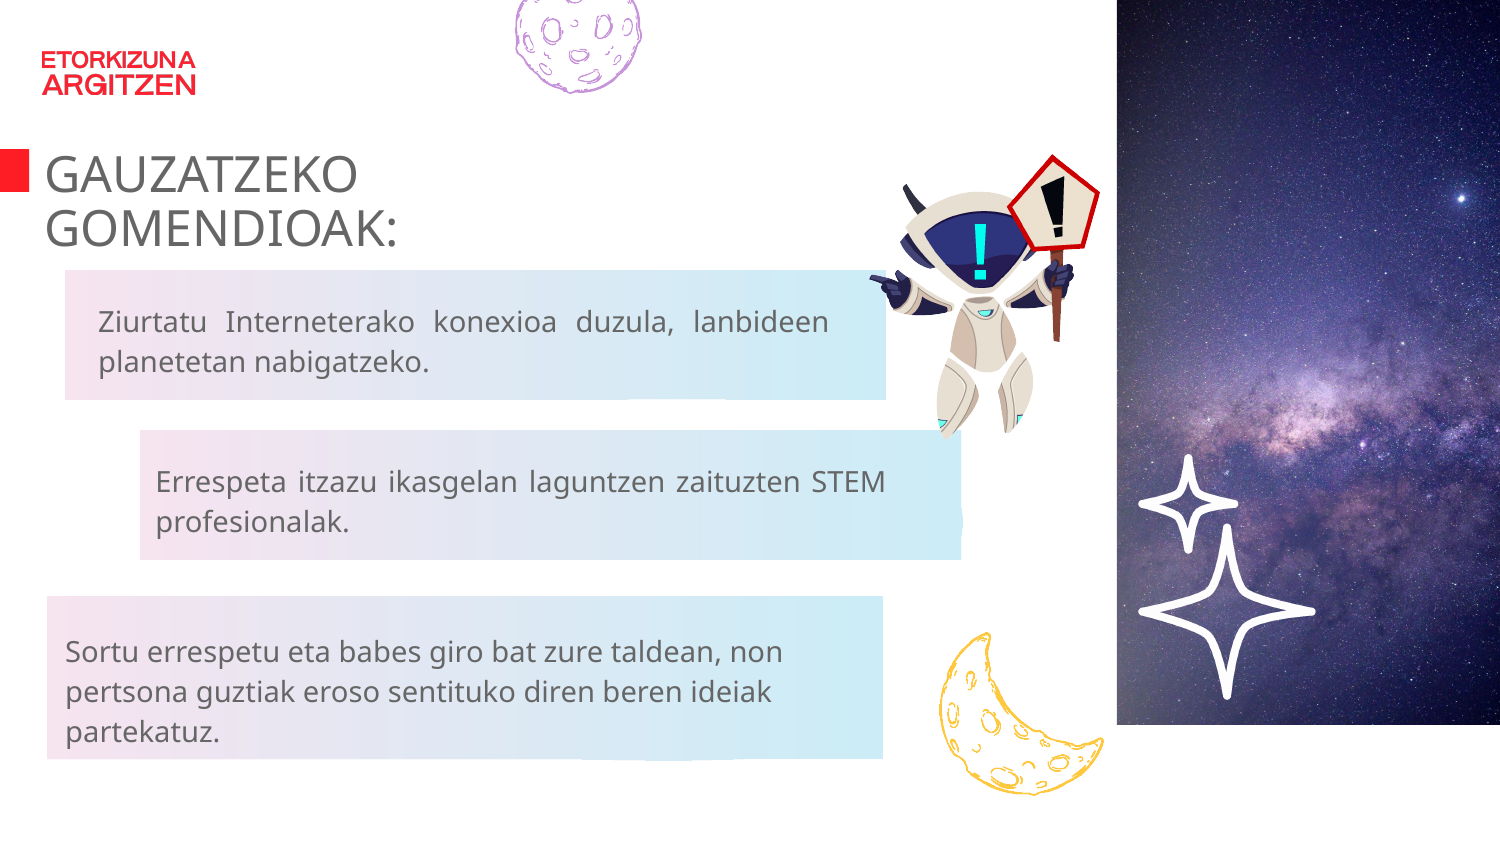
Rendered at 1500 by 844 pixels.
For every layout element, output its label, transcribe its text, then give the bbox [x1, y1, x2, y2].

text_box [140, 430, 865, 443]
text_box Errespeta itzazu ikasgelan laguntzen zaituzten STEM profesionalak. [140, 443, 903, 554]
text_box [47, 596, 883, 759]
picture [939, 632, 1104, 796]
text_box [140, 448, 944, 560]
text_box GAUZATZEKO GOMENDIOAK: [29, 134, 683, 207]
text_box Ziurtatu Interneterako konexioa duzula, lanbideen planetetan nabigatzeko. [83, 282, 845, 394]
text_box [0, 149, 30, 192]
picture [42, 51, 197, 96]
picture [869, 0, 1500, 725]
picture [515, 0, 643, 95]
text_box [65, 270, 864, 400]
text_box Sortu errespetu eta babes giro bat zure taldean, non pertsona guztiak eroso sentituko diren beren ideiak partekatuz. [50, 613, 878, 764]
